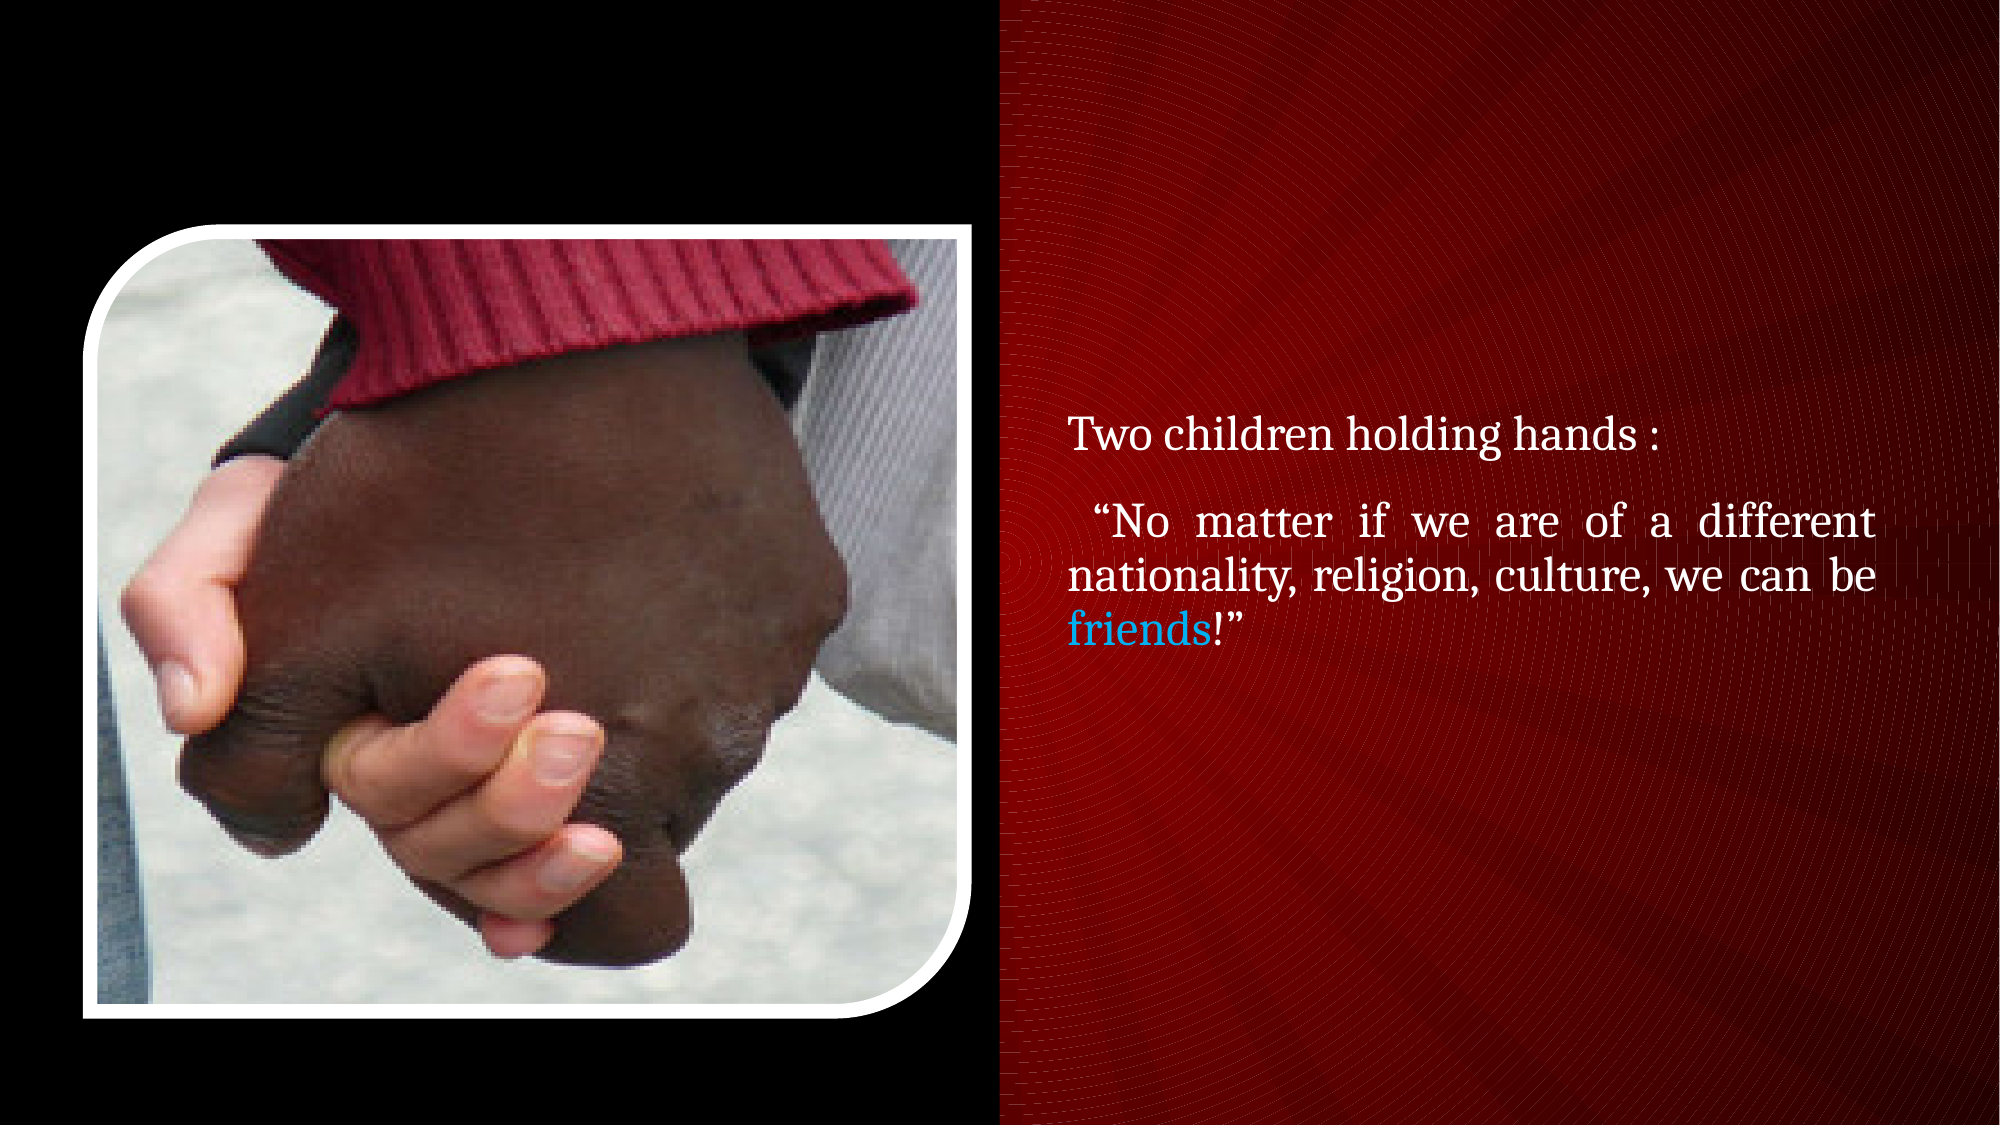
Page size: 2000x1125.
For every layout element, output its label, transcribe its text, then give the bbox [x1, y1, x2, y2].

picture [89, 231, 965, 1012]
list Two children holding hands : “No matter if we are of a different nationality, religion, culture, we can be friends!” [1046, 397, 1897, 681]
